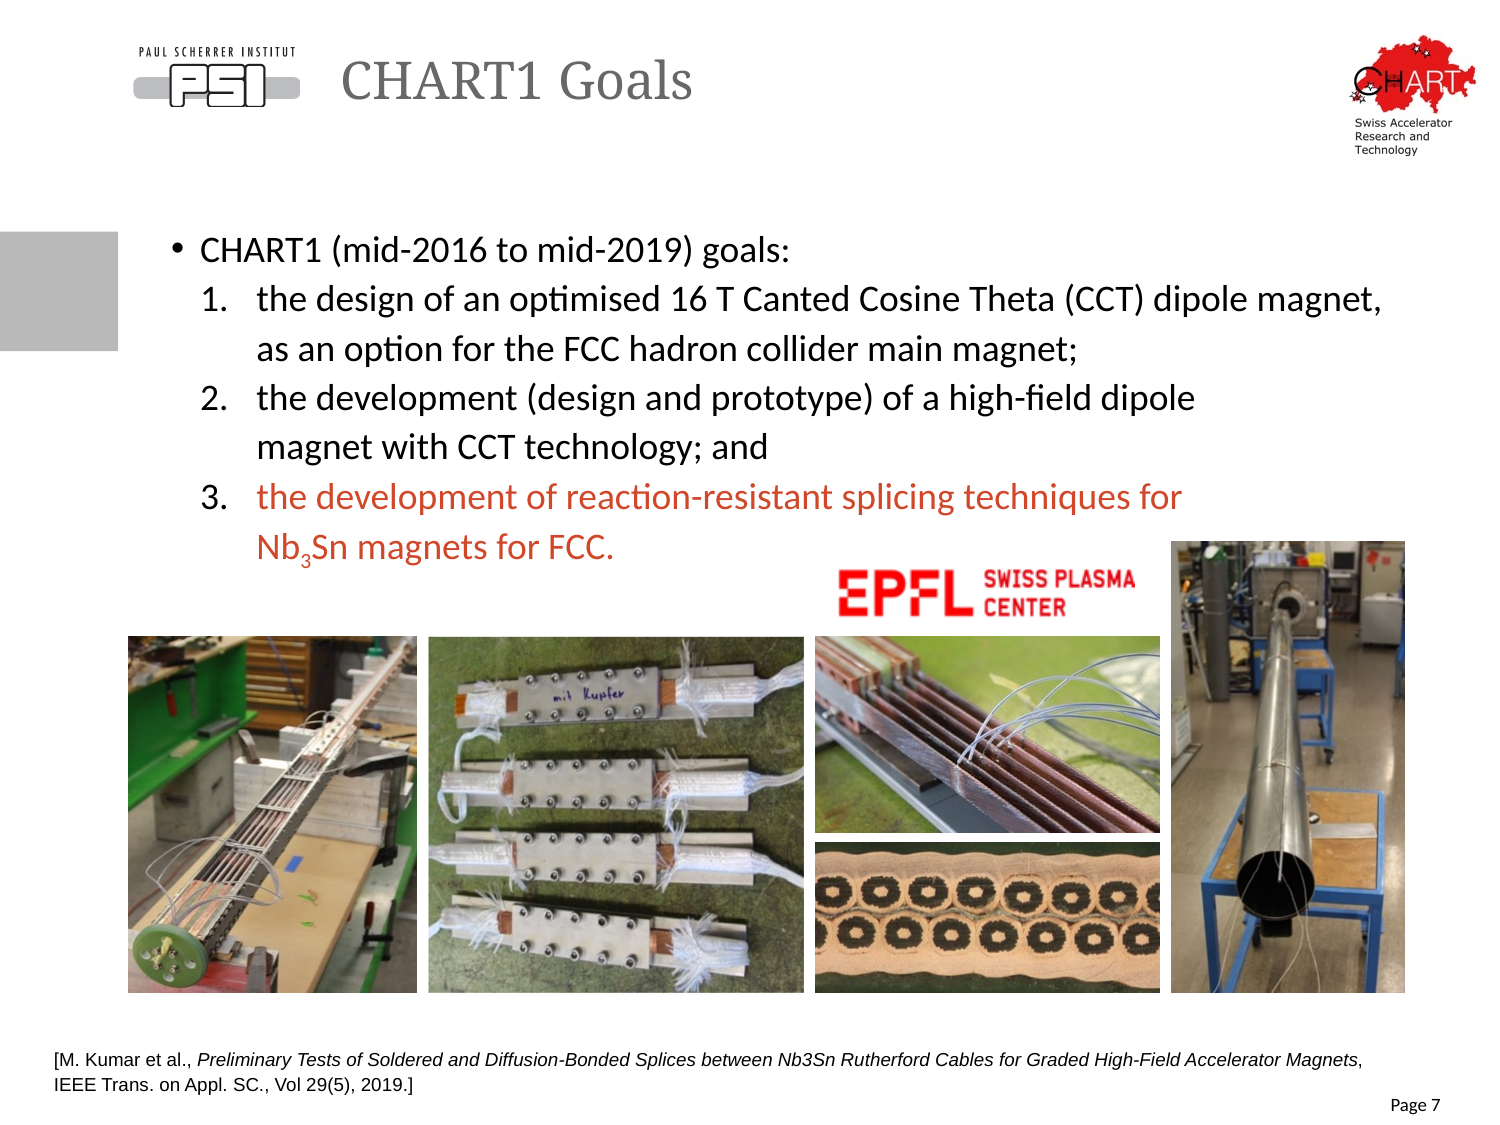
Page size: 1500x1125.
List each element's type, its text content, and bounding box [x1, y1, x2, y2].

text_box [128, 541, 1405, 994]
text_box [M. Kumar et al., Preliminary Tests of Soldered and Diffusion-Bonded Splices between Nb3Sn Rutherford Cables for Graded High-Field Accelerator Magnets, IEEE Trans. on Appl. SC., Vol 29(5), 2019.] [53, 1045, 204, 1125]
list CHART1 (mid-2016 to mid-2019) goals: the design of an optimised 16 T Canted Cosine Theta (CCT) dipole magnet, as an option for the FCC hadron collider main magnet; the development (design and prototype) of a high-field dipole magnet with CCT technology; and the development of reaction-resistant splicing techniques for Nb3Sn magnets for FCC. [171, 220, 1442, 988]
slide_number Page 7 [1346, 1092, 1441, 1125]
picture [1346, 26, 1481, 161]
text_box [832, 562, 1136, 626]
title CHART1 Goals [340, 47, 1442, 132]
